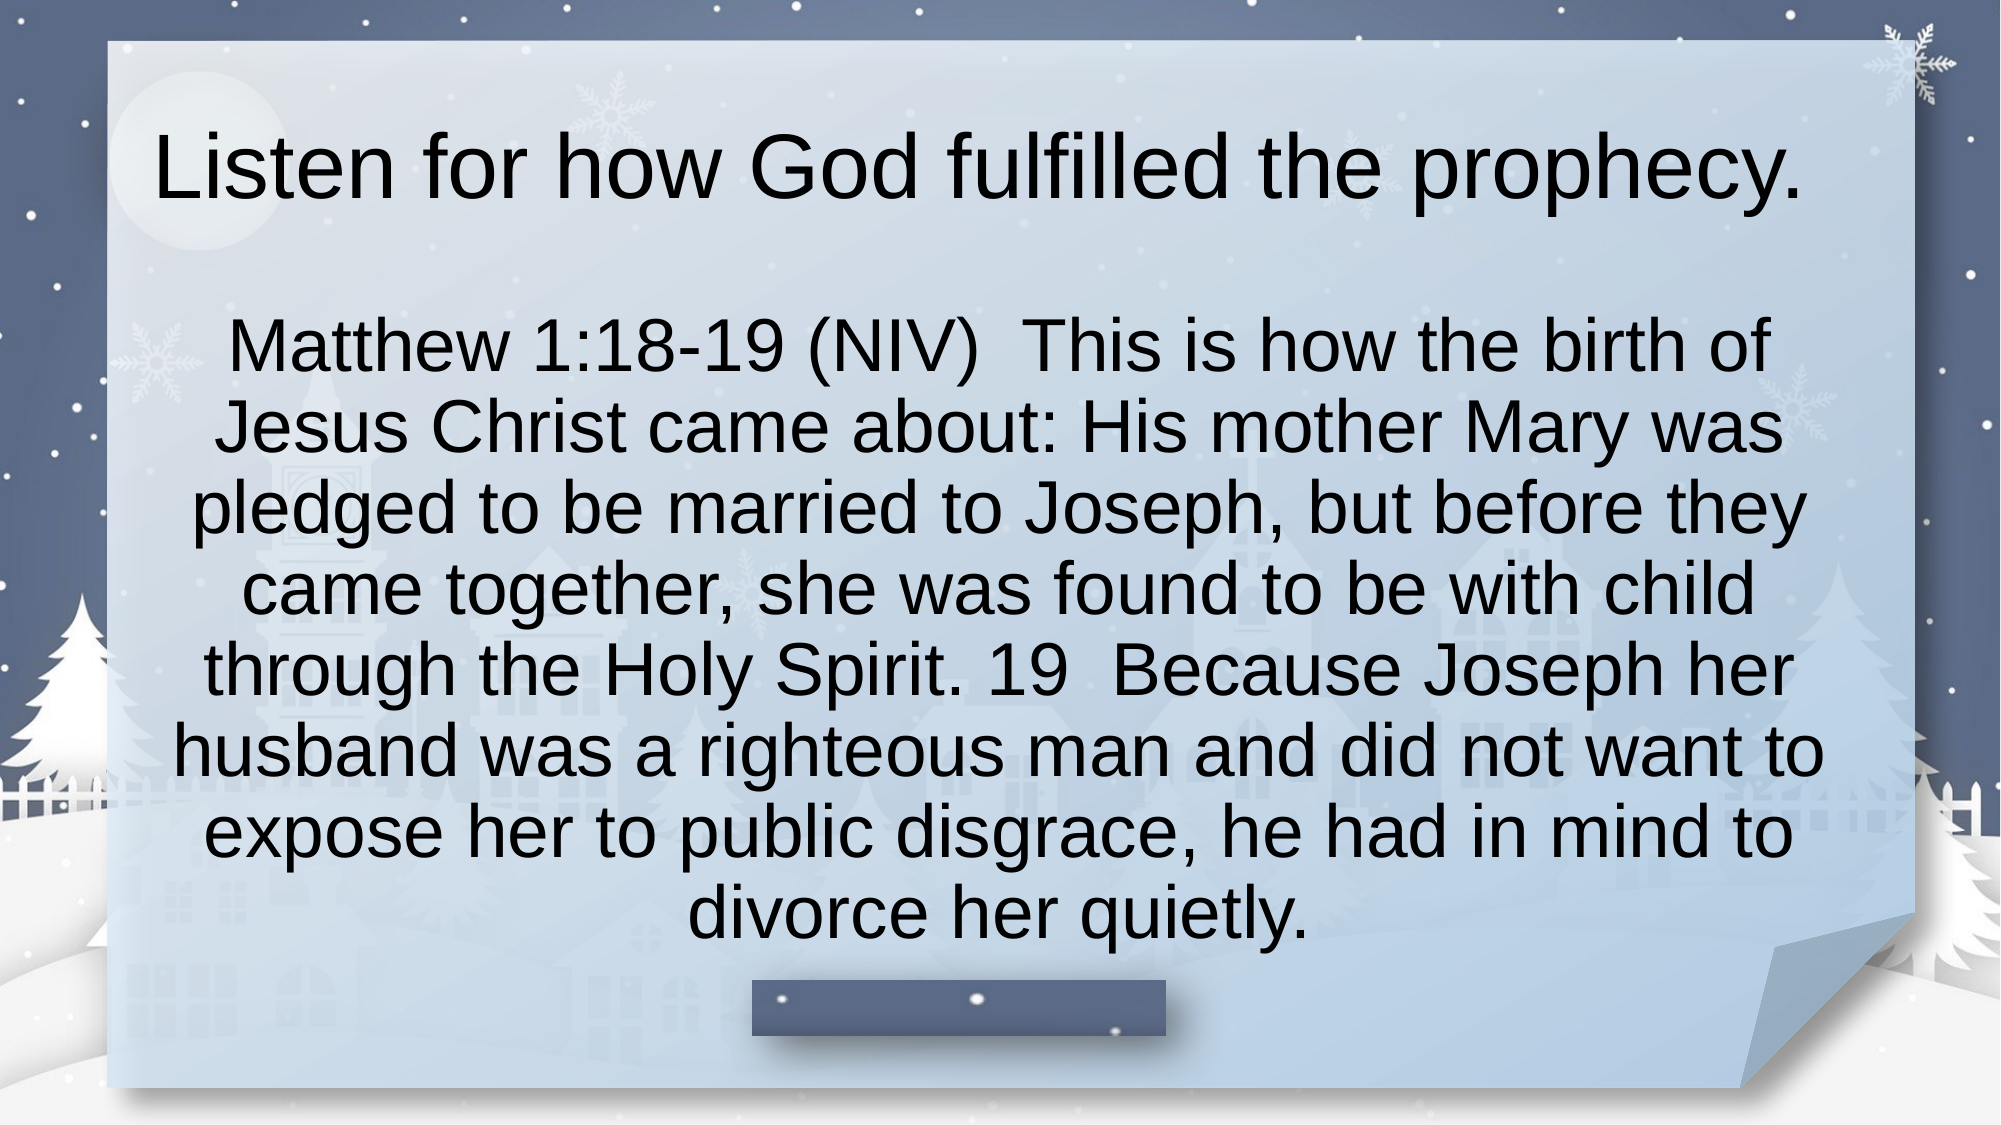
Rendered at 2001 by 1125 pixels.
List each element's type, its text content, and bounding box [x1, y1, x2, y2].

title Listen for how God fulfilled the prophecy. [137, 59, 1863, 278]
picture [0, 0, 2001, 1125]
list Matthew 1:18-19 (NIV) This is how the birth of Jesus Christ came about: His mother Mary was pledged to be married to Joseph, but before they came together, she was found to be with child through the Holy Spirit. 19 Because Joseph her husband was a righteous man and did not want to expose her to public disgrace, he had in mind to divorce her quietly. [137, 299, 1863, 1014]
